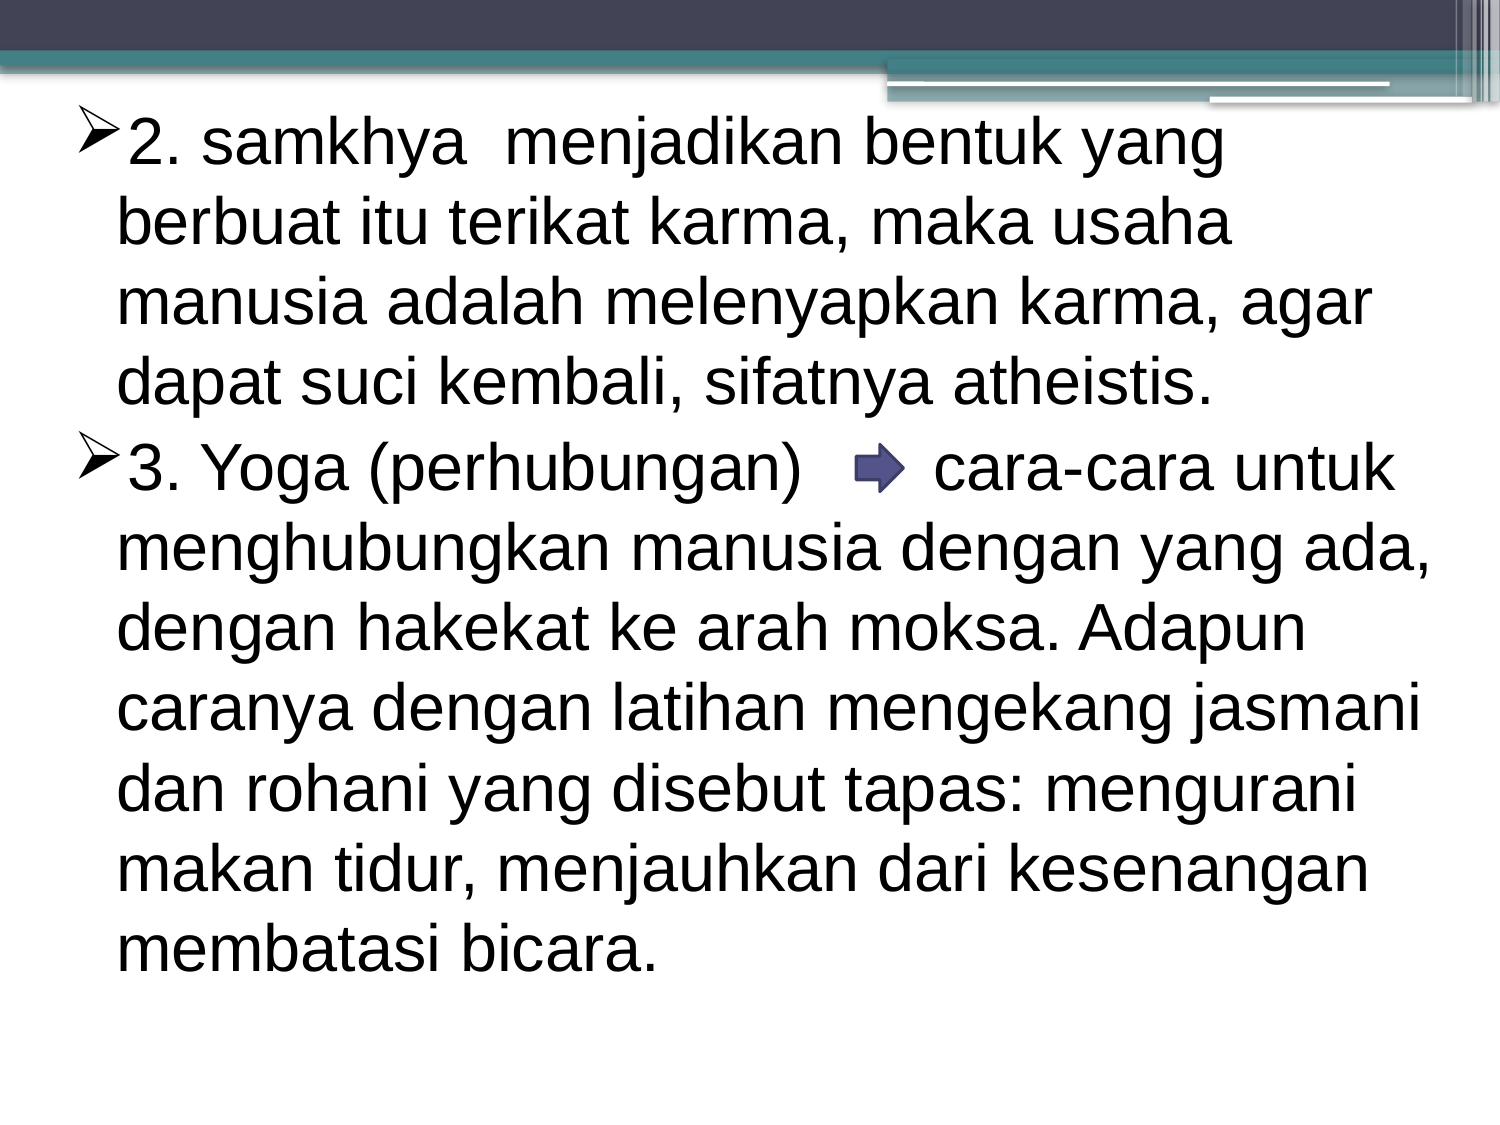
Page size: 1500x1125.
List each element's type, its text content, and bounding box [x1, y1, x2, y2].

list 2. samkhya menjadikan bentuk yang berbuat itu terikat karma, maka usaha manusia adalah melenyapkan karma, agar dapat suci kembali, sifatnya atheistis. 3. Yoga (perhubungan) cara-cara untuk menghubungkan manusia dengan yang ada, dengan hakekat ke arah moksa. Adapun caranya dengan latihan mengekang jasmani dan rohani yang disebut tapas: mengurani makan tidur, menjauhkan dari kesenangan membatasi bicara. [41, 90, 1459, 1079]
text_box [854, 442, 905, 494]
